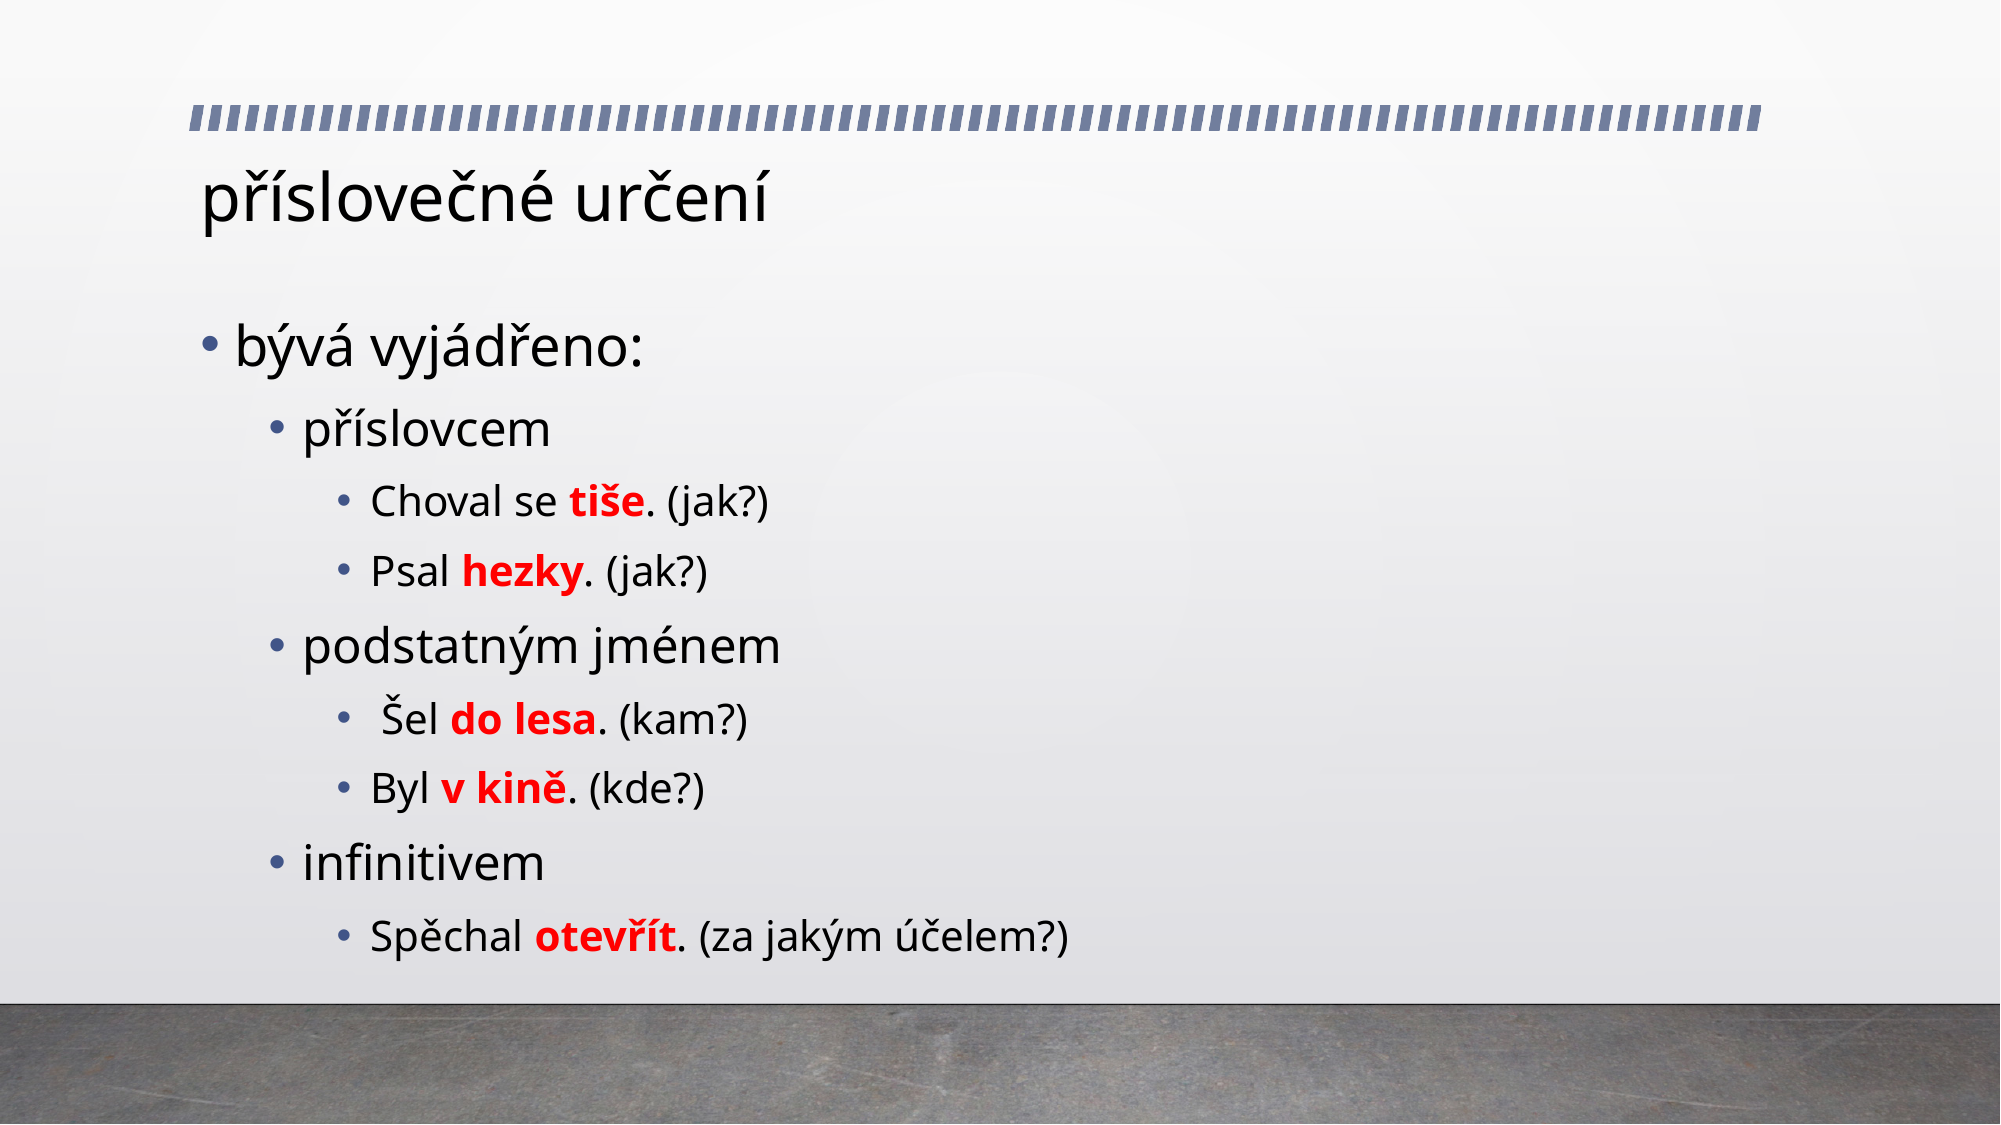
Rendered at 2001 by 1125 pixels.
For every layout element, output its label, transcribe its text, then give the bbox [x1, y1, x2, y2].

list bývá vyjádřeno: příslovcem Choval se tiše. (jak?) Psal hezky. (jak?) podstatným jménem Šel do lesa. (kam?) Byl v kině. (kde?) infinitivem Spěchal otevřít. (za jakým účelem?) [185, 289, 1815, 969]
picture [0, 1004, 2000, 1124]
title příslovečné určení [185, 156, 1761, 289]
